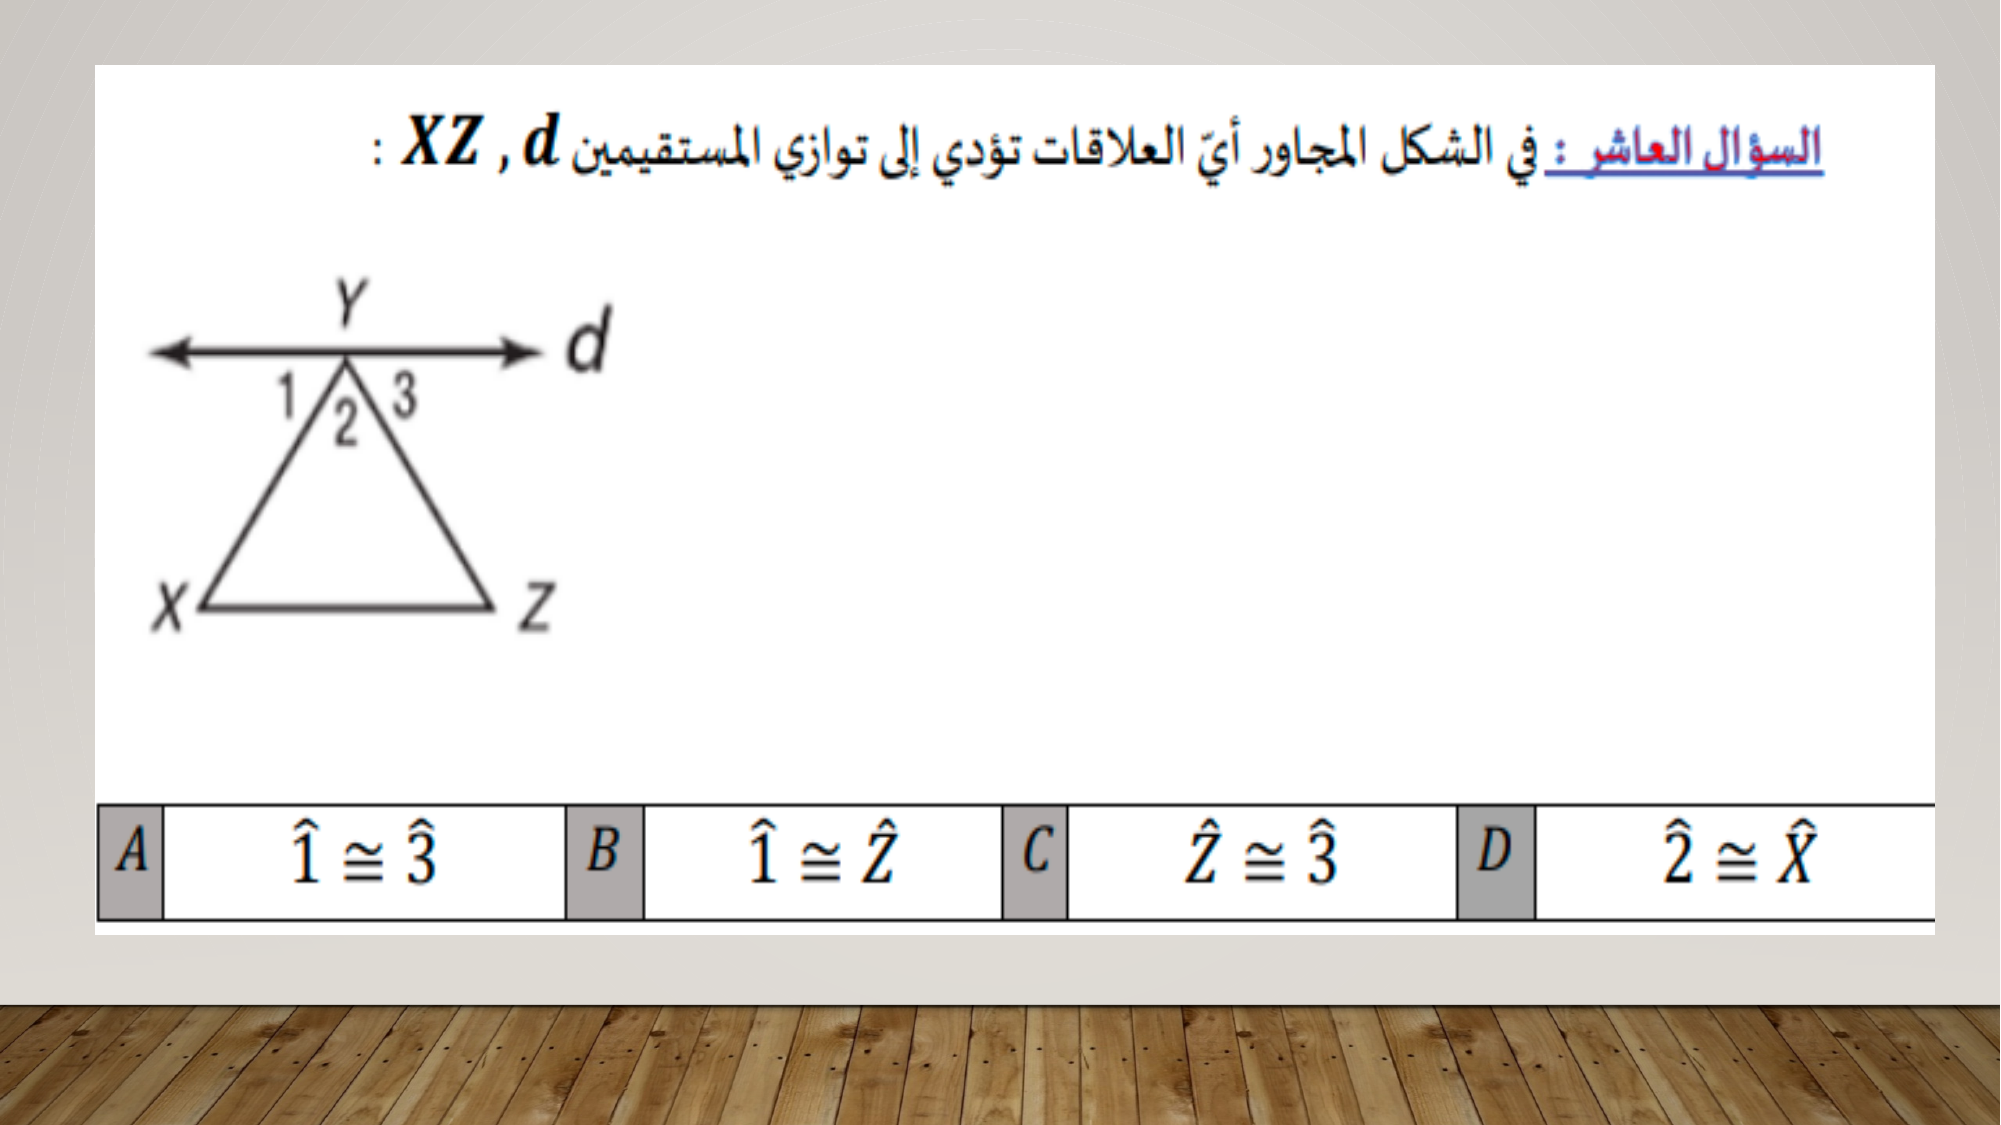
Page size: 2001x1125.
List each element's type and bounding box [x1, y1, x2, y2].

picture [0, 1005, 2000, 1125]
picture [95, 64, 1936, 935]
